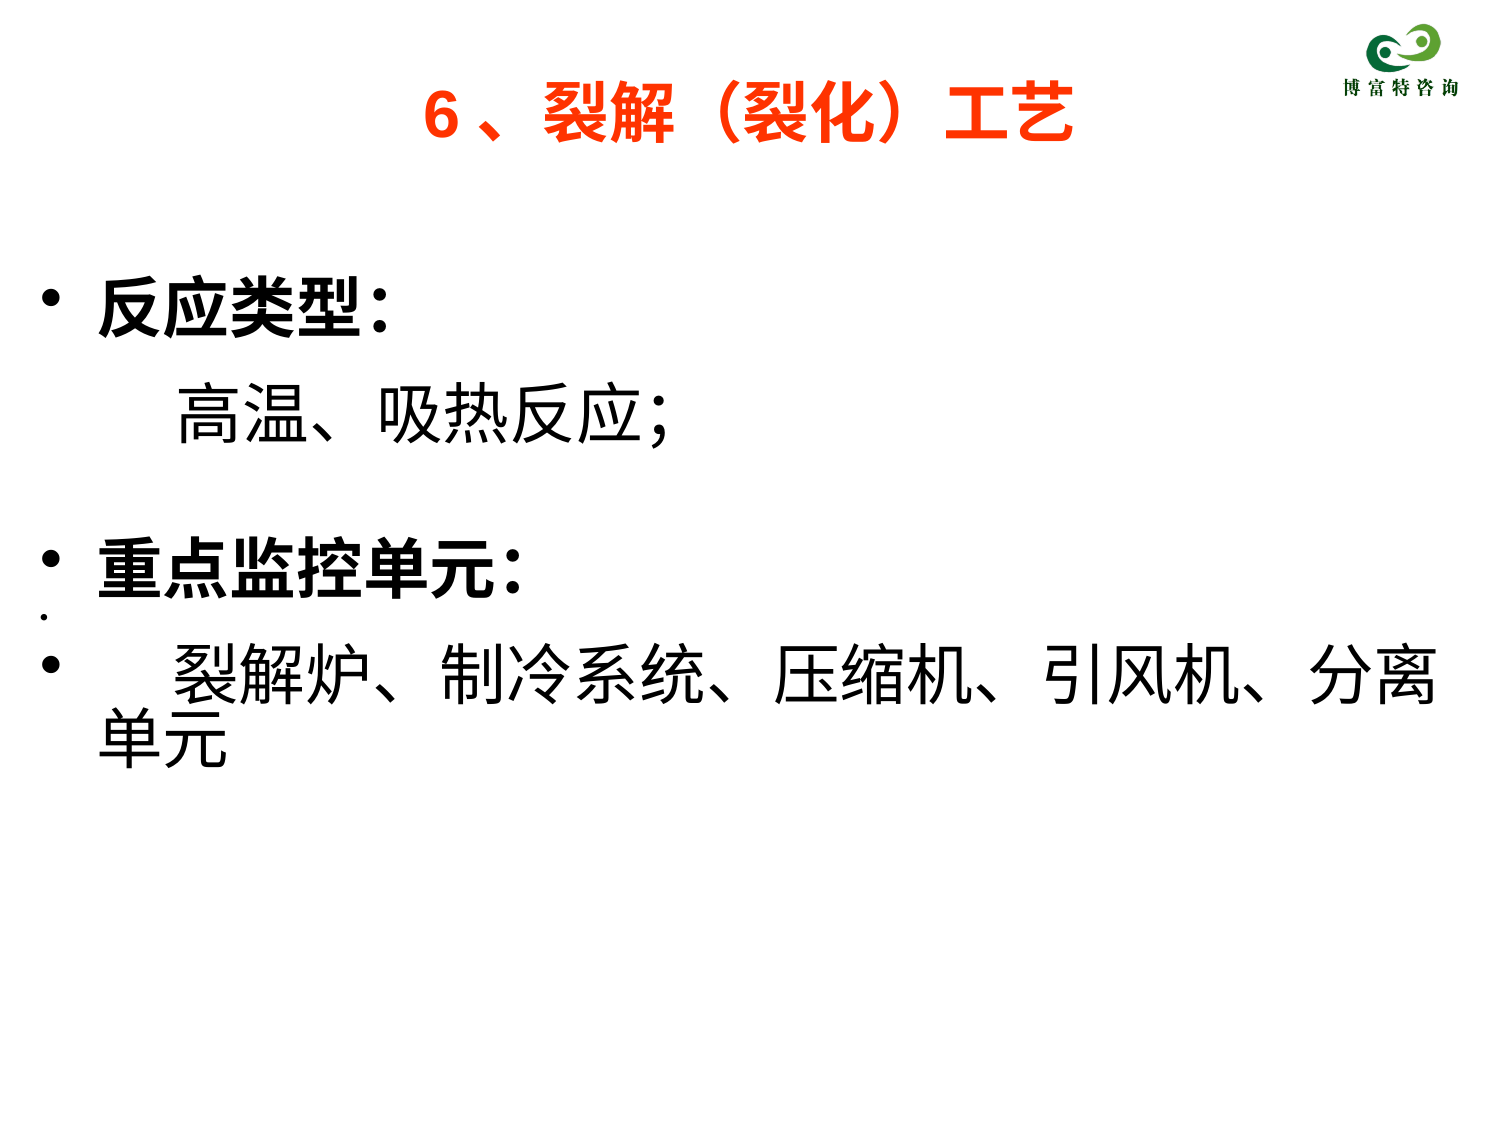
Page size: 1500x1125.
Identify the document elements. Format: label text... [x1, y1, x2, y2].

list 反应类型： 高温、吸热反应； 重点监控单元： 裂解炉、制冷系统、压缩机、引风机、分离单元 [24, 273, 1463, 700]
title 6、裂解（裂化）工艺 [74, 32, 1426, 190]
picture [1329, 23, 1477, 99]
